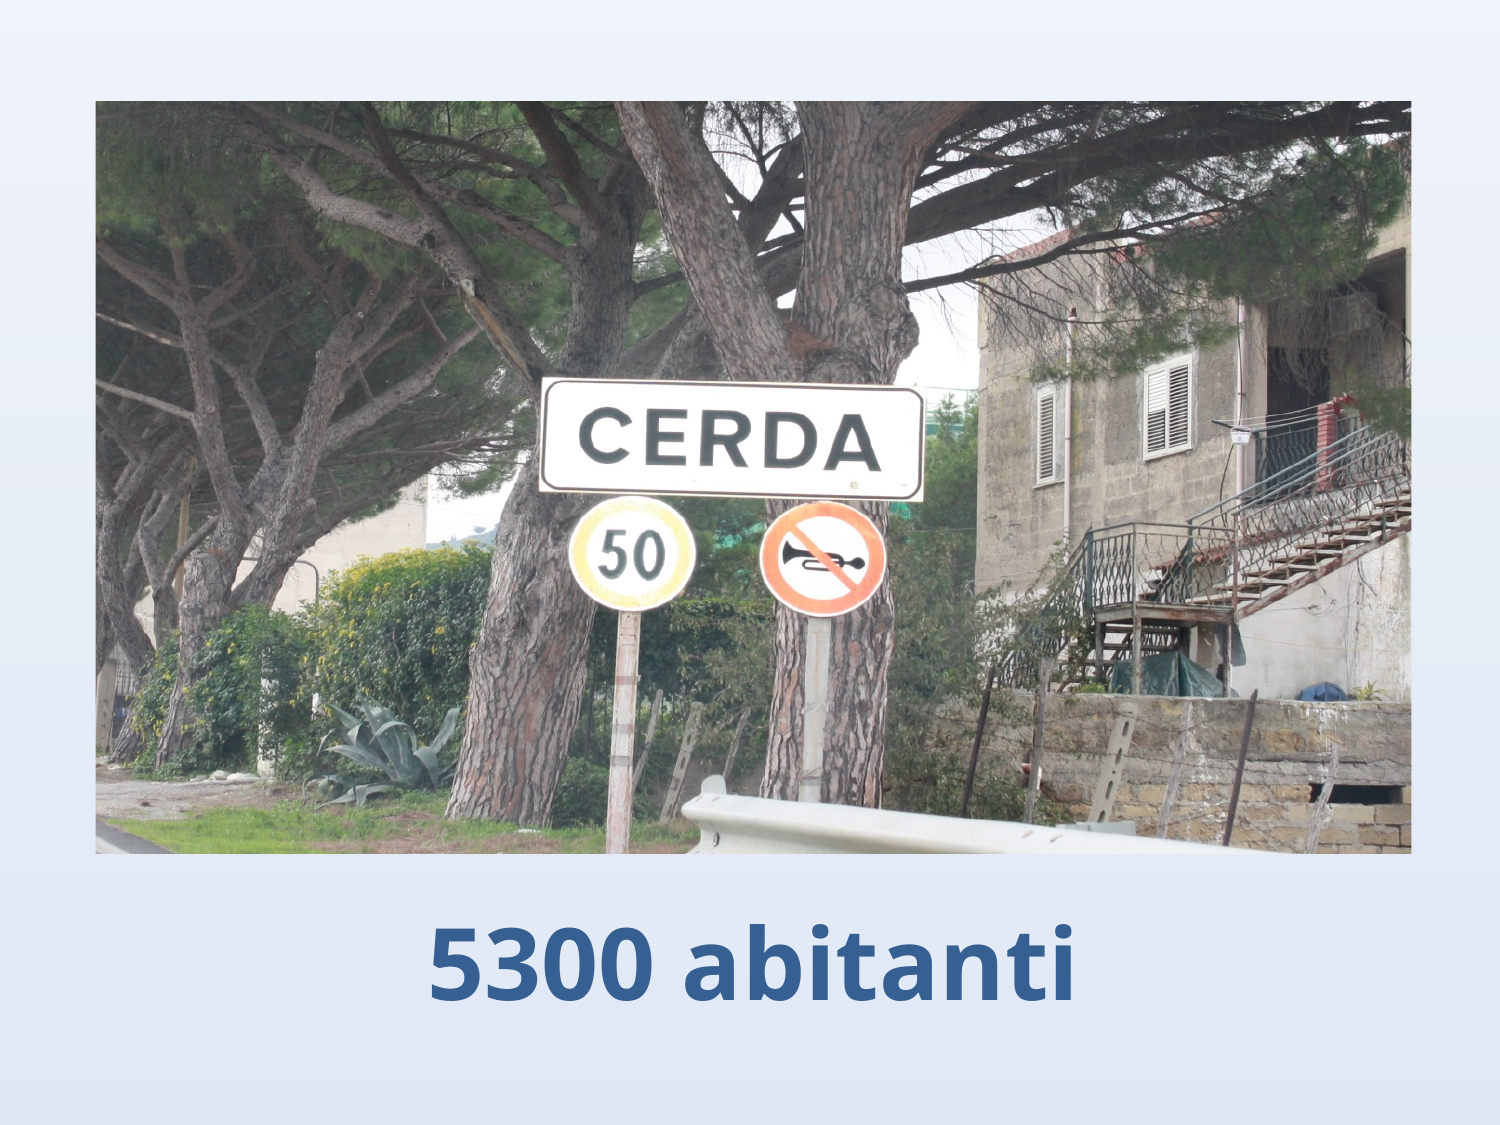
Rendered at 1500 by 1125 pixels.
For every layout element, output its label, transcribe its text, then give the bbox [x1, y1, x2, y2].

text_box 5300 abitanti [201, 893, 1306, 1029]
picture [95, 101, 1412, 854]
